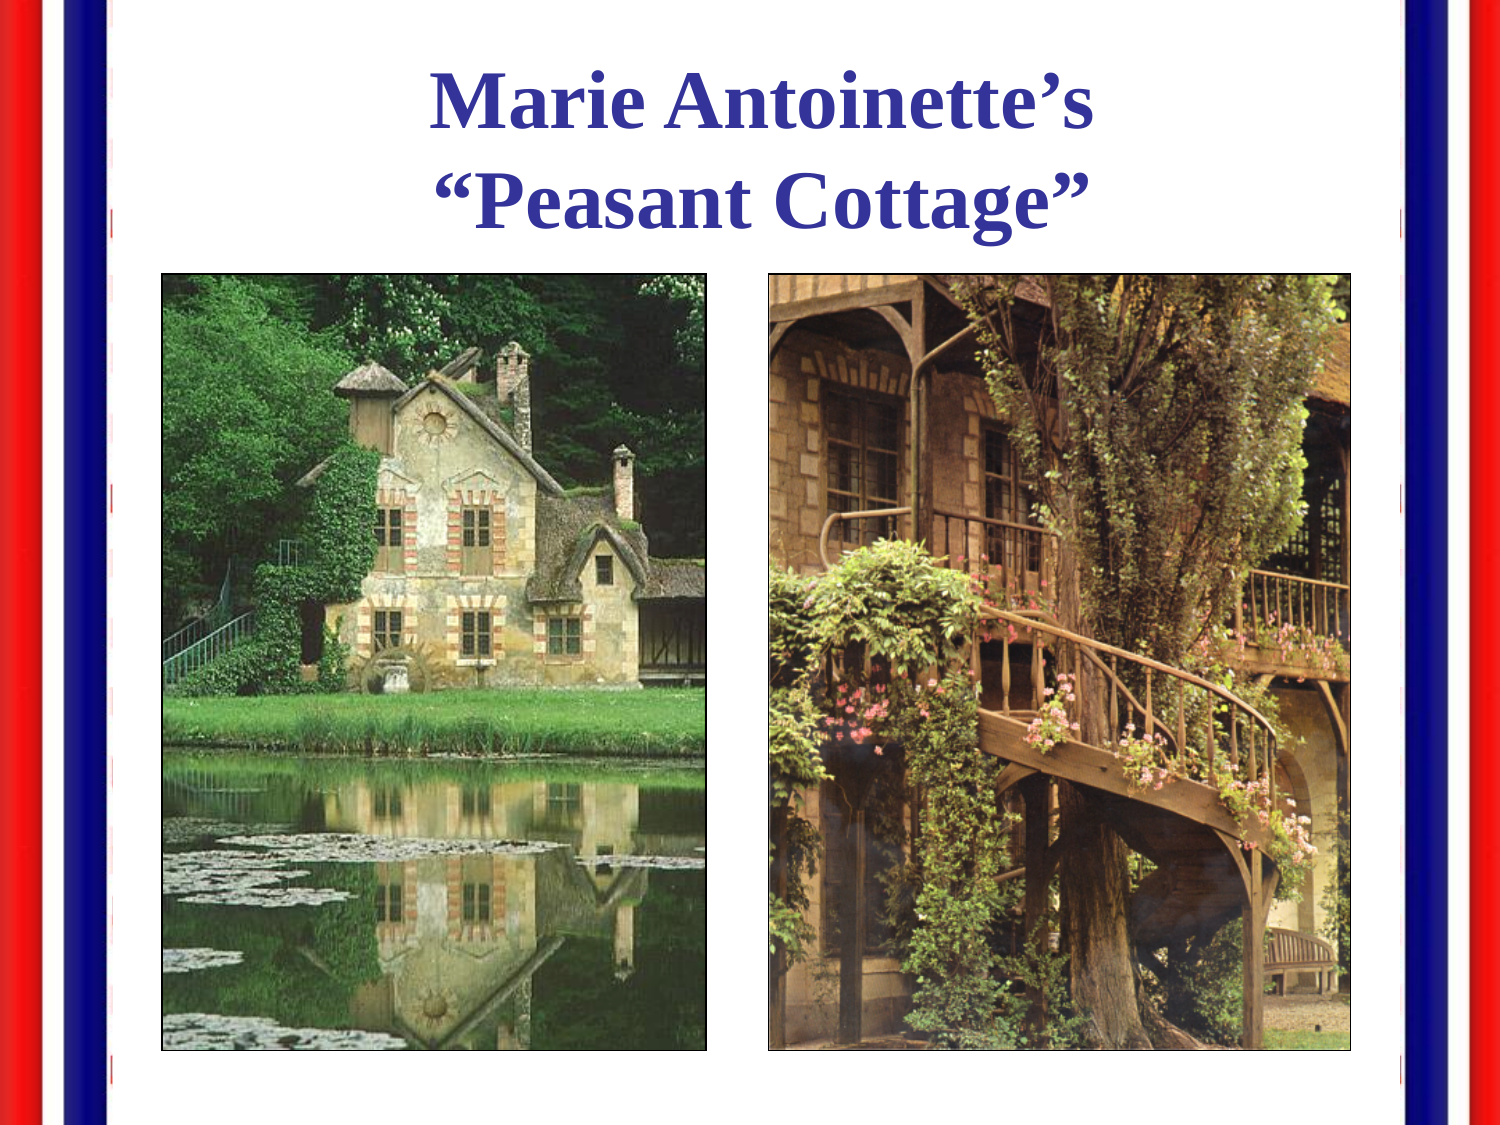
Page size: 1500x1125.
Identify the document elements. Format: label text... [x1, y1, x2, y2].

picture [162, 274, 706, 1050]
picture [1400, 0, 1500, 1125]
text_box Marie Antoinette’s “Peasant Cottage” [187, 37, 1338, 253]
picture [769, 274, 1350, 1050]
picture [0, 0, 113, 1125]
